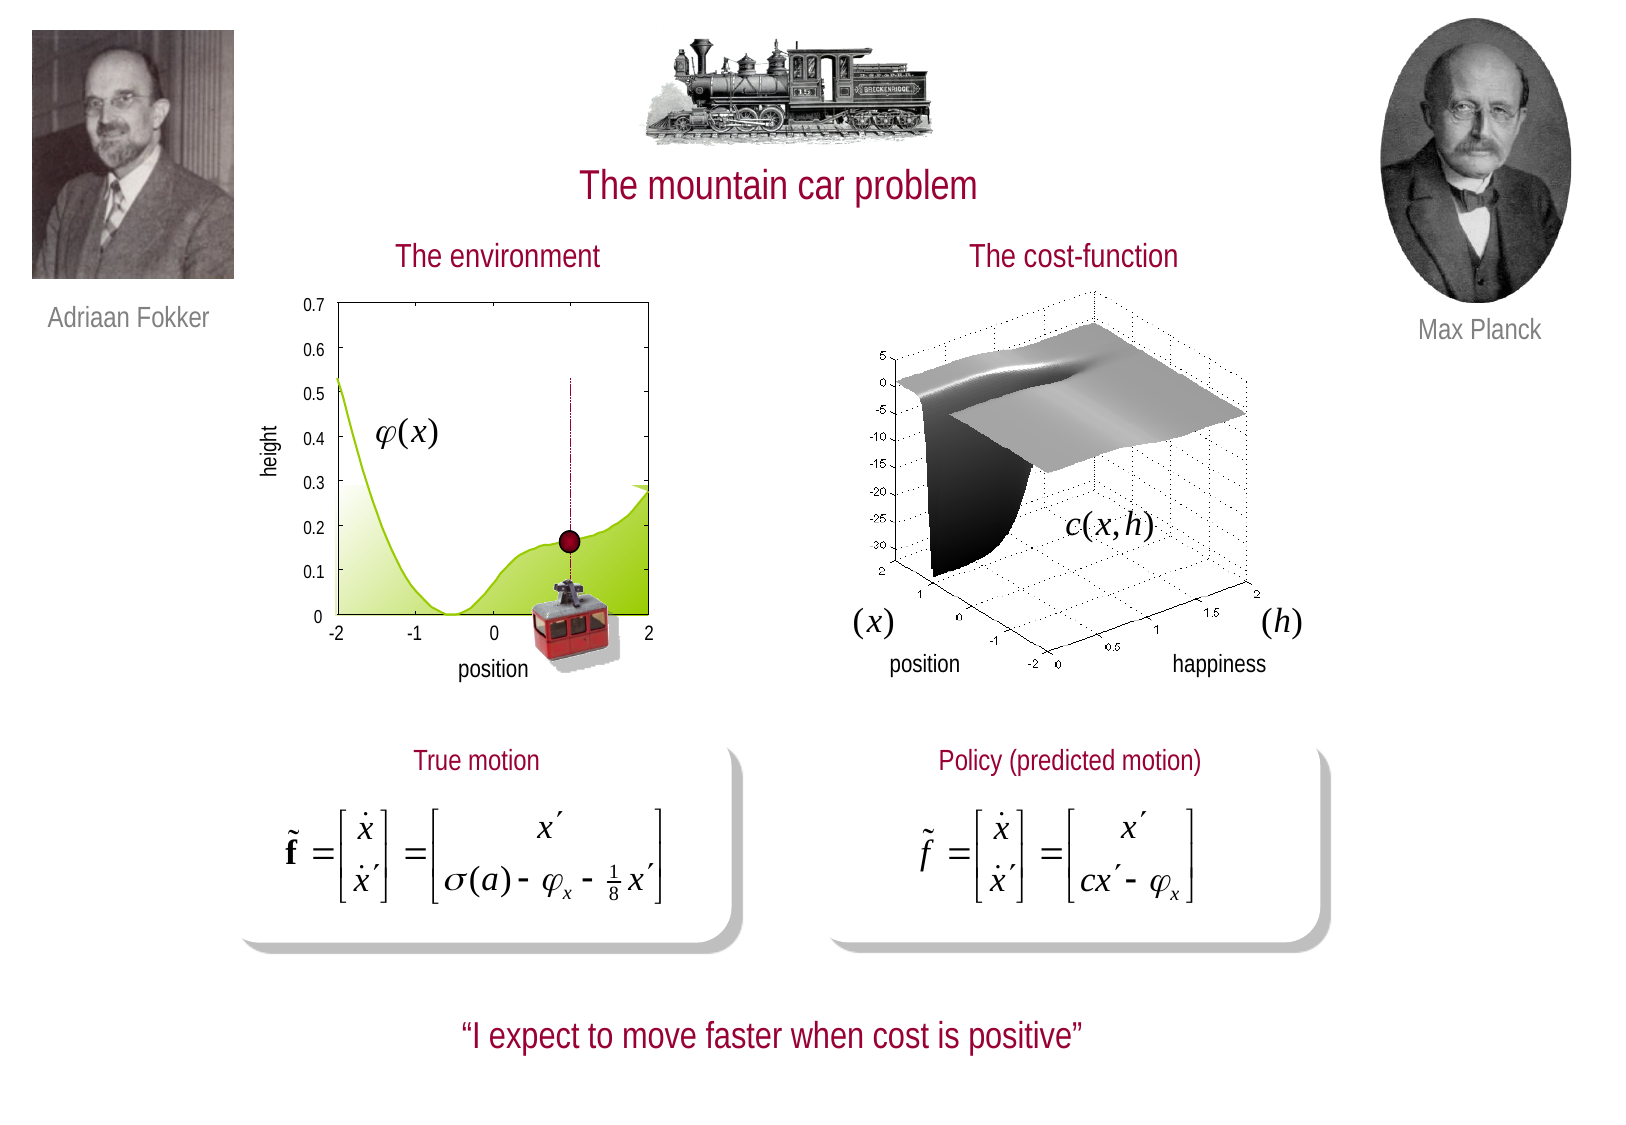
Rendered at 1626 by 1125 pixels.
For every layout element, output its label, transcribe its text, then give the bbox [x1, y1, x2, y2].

text_box -2 [328, 619, 344, 645]
text_box [334, 485, 523, 616]
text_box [847, 599, 901, 647]
text_box 2 [644, 619, 654, 645]
picture [799, 280, 1308, 672]
picture [32, 30, 234, 280]
text_box [462, 492, 649, 614]
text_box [1255, 599, 1309, 647]
text_box 0.7 [303, 292, 325, 316]
text_box 0.6 [303, 337, 325, 361]
text_box “I expect to move faster when cost is positive” [461, 1011, 1083, 1057]
picture [528, 579, 610, 663]
picture [635, 30, 936, 150]
text_box height [253, 426, 282, 478]
text_box [510, 303, 649, 491]
text_box 0 [489, 619, 499, 645]
text_box [559, 530, 580, 553]
text_box [812, 729, 1321, 943]
text_box 0.3 [303, 470, 325, 493]
text_box position [458, 652, 530, 683]
text_box [339, 303, 646, 440]
picture [1380, 18, 1572, 303]
text_box The mountain car problem [579, 158, 979, 209]
text_box Adriaan Fokker [32, 291, 232, 341]
text_box [223, 730, 732, 943]
text_box True motion [413, 741, 541, 777]
text_box Max Planck [1403, 311, 1557, 353]
text_box [339, 557, 442, 614]
text_box 0.5 [303, 381, 325, 404]
text_box 0.1 [303, 559, 325, 583]
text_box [370, 410, 447, 458]
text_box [1060, 503, 1160, 551]
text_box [907, 800, 1206, 912]
text_box -1 [407, 619, 423, 645]
text_box Policy (predicted motion) [938, 741, 1203, 777]
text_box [280, 800, 676, 912]
text_box 0.4 [303, 426, 325, 450]
text_box The cost-function [969, 233, 1179, 274]
text_box 0.2 [303, 515, 325, 539]
text_box 0 [313, 604, 323, 628]
text_box [339, 392, 394, 611]
text_box The environment [395, 233, 601, 274]
text_box [337, 378, 649, 615]
